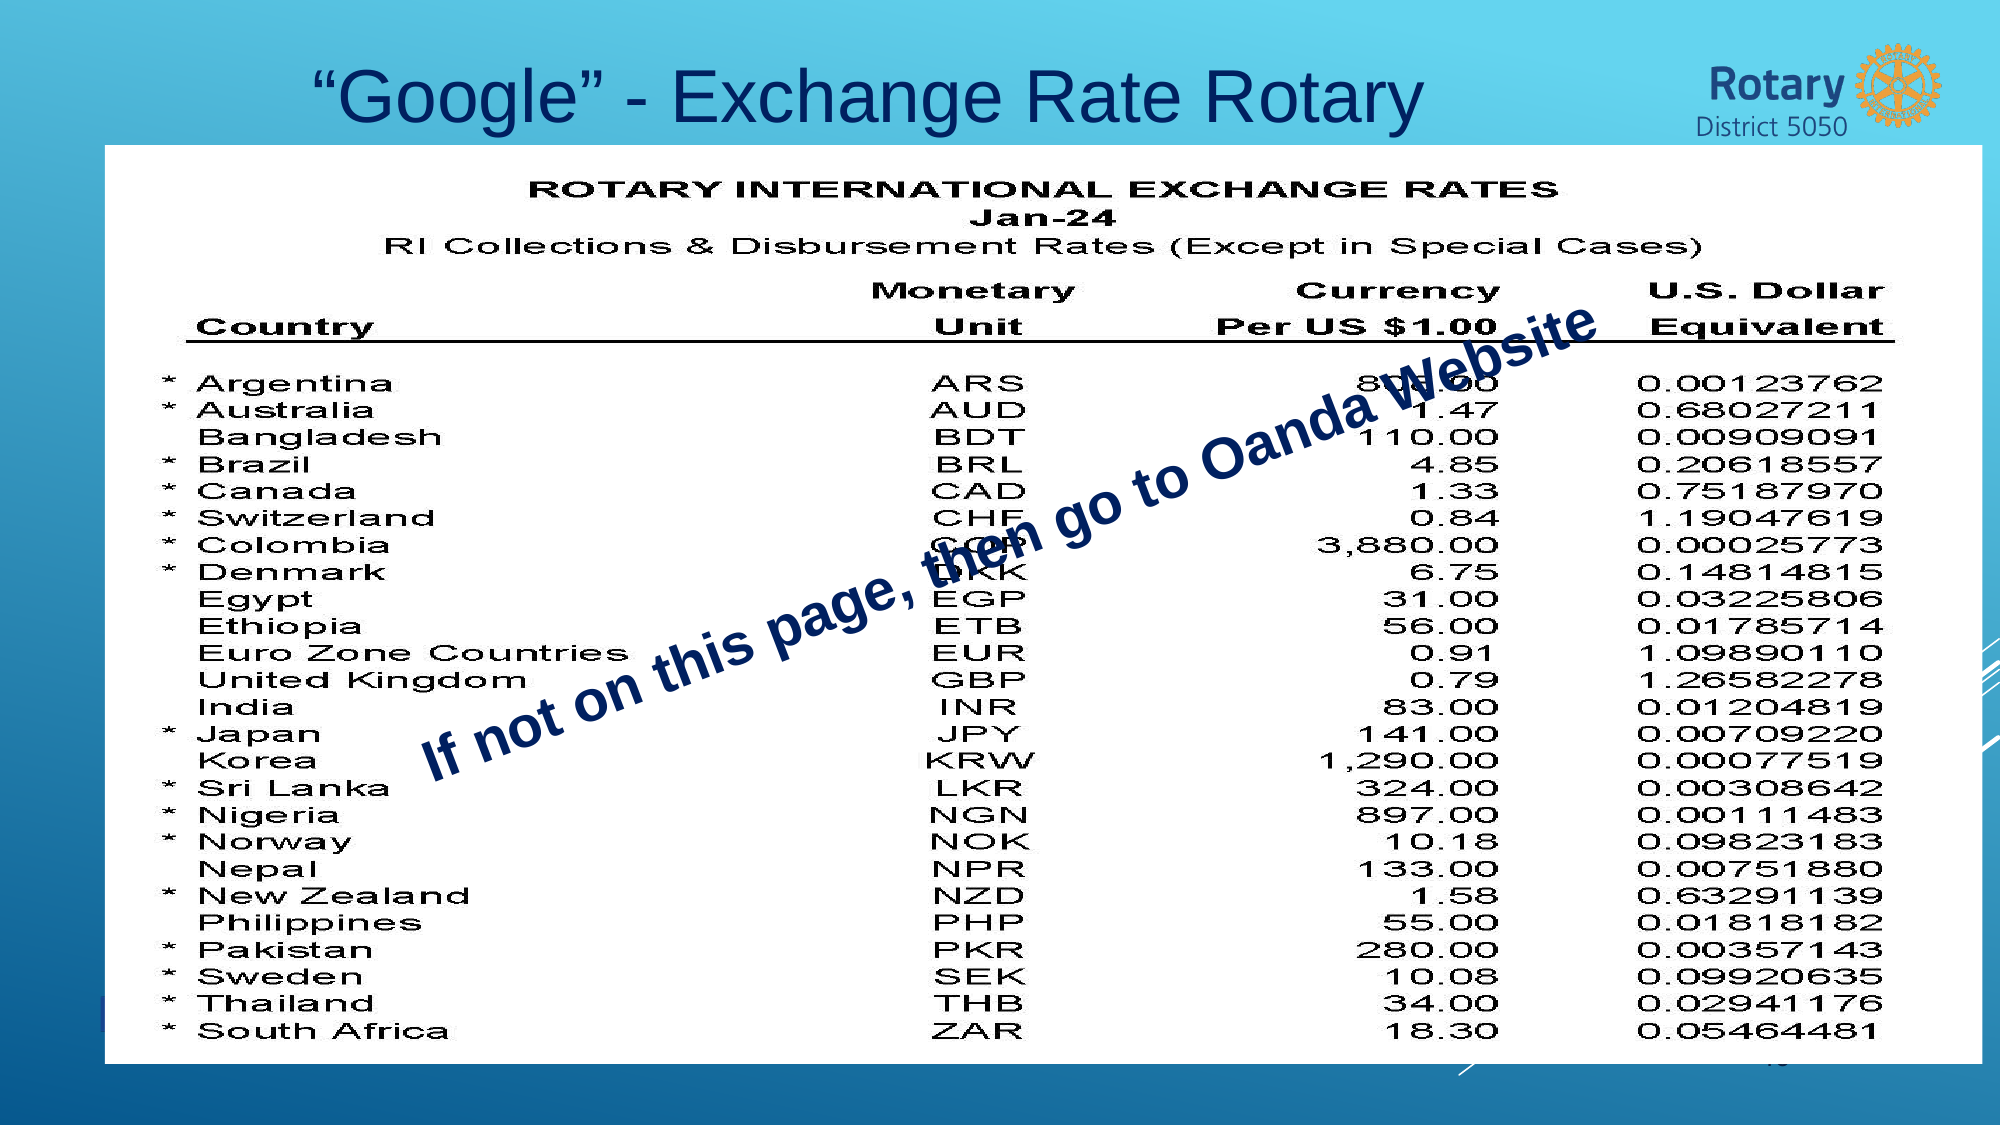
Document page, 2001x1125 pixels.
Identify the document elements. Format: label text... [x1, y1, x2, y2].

text_box “Google” - Exchange Rate Rotary [264, 39, 1474, 145]
picture [100, 145, 1983, 1064]
picture [1683, 35, 1952, 144]
